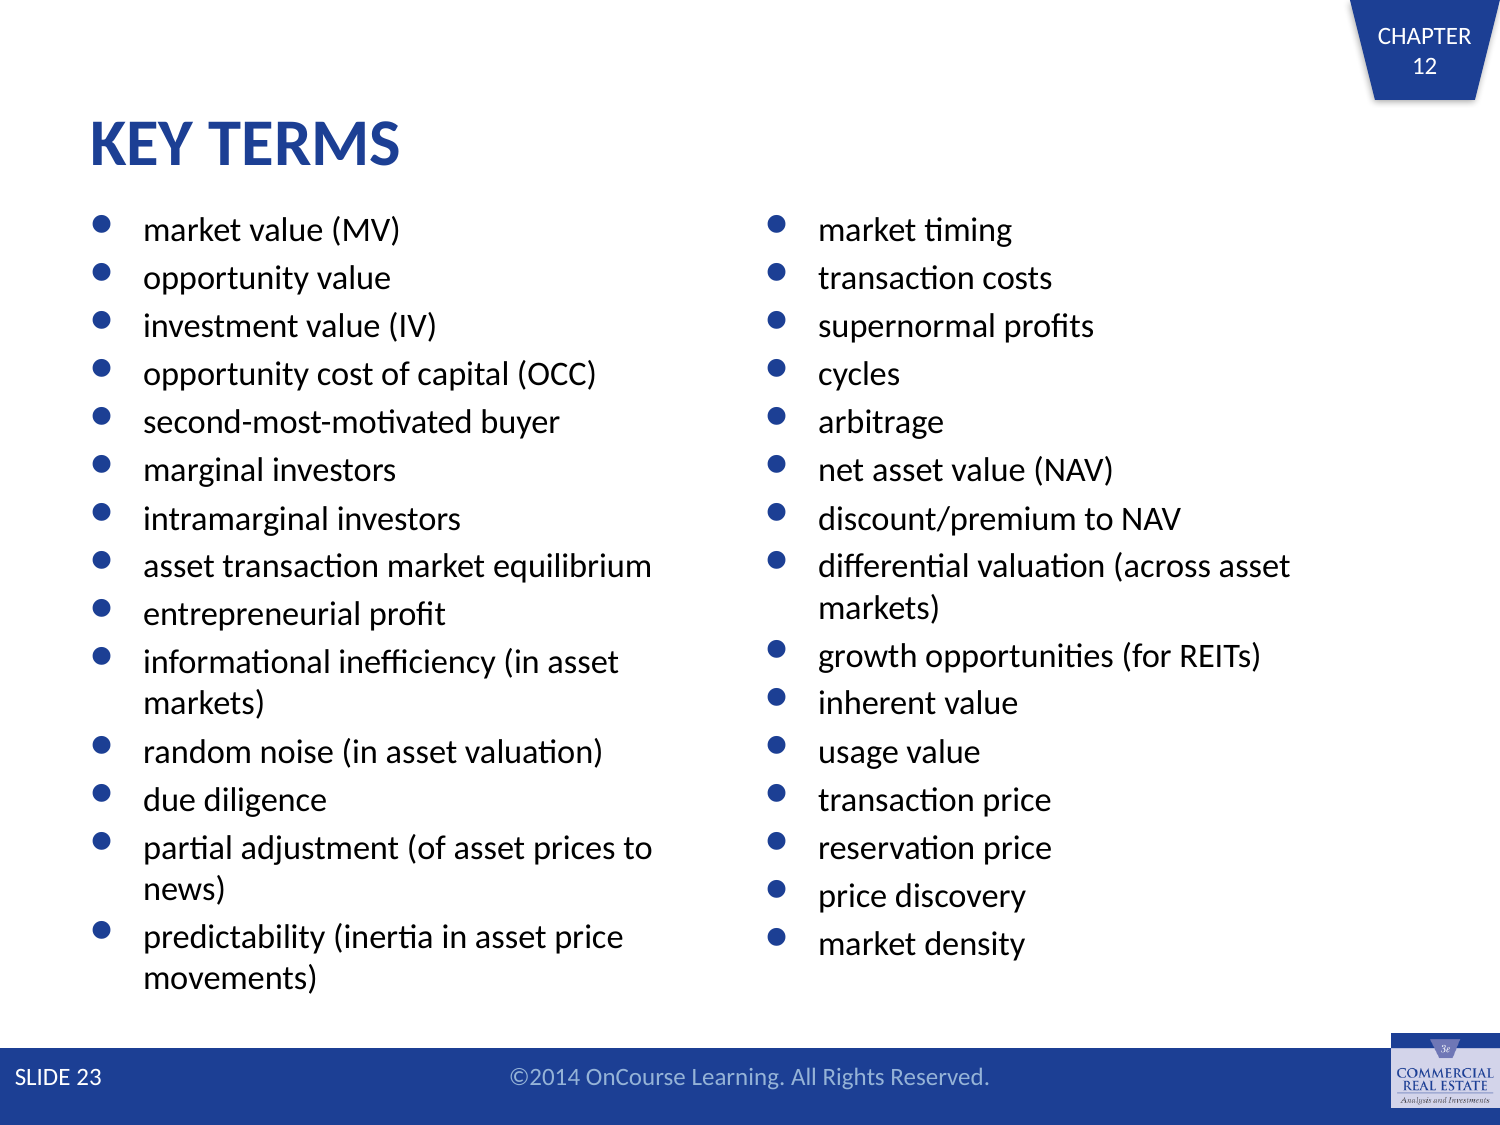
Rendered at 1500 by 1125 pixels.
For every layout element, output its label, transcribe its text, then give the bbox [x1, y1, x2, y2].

title KEY TERMS [75, 45, 1375, 200]
list market value (MV) opportunity value investment value (IV) opportunity cost of capital (OCC) second-most-motivated buyer marginal investors intramarginal investors asset transaction market equilibrium entrepreneurial profit informational inefficiency (in asset markets) random noise (in asset valuation) due diligence partial adjustment (of asset prices to news) predictability (inertia in asset price movements) market timing transaction costs supernormal profits cycles arbitrage net asset value (NAV) discount/premium to NAV differential valuation (across asset markets) growth opportunities (for REITs) inherent value usage value transaction price reservation price price discovery market density [75, 200, 1425, 1005]
picture [1391, 1033, 1500, 1108]
slide_number SLIDE 23 [0, 1052, 350, 1113]
